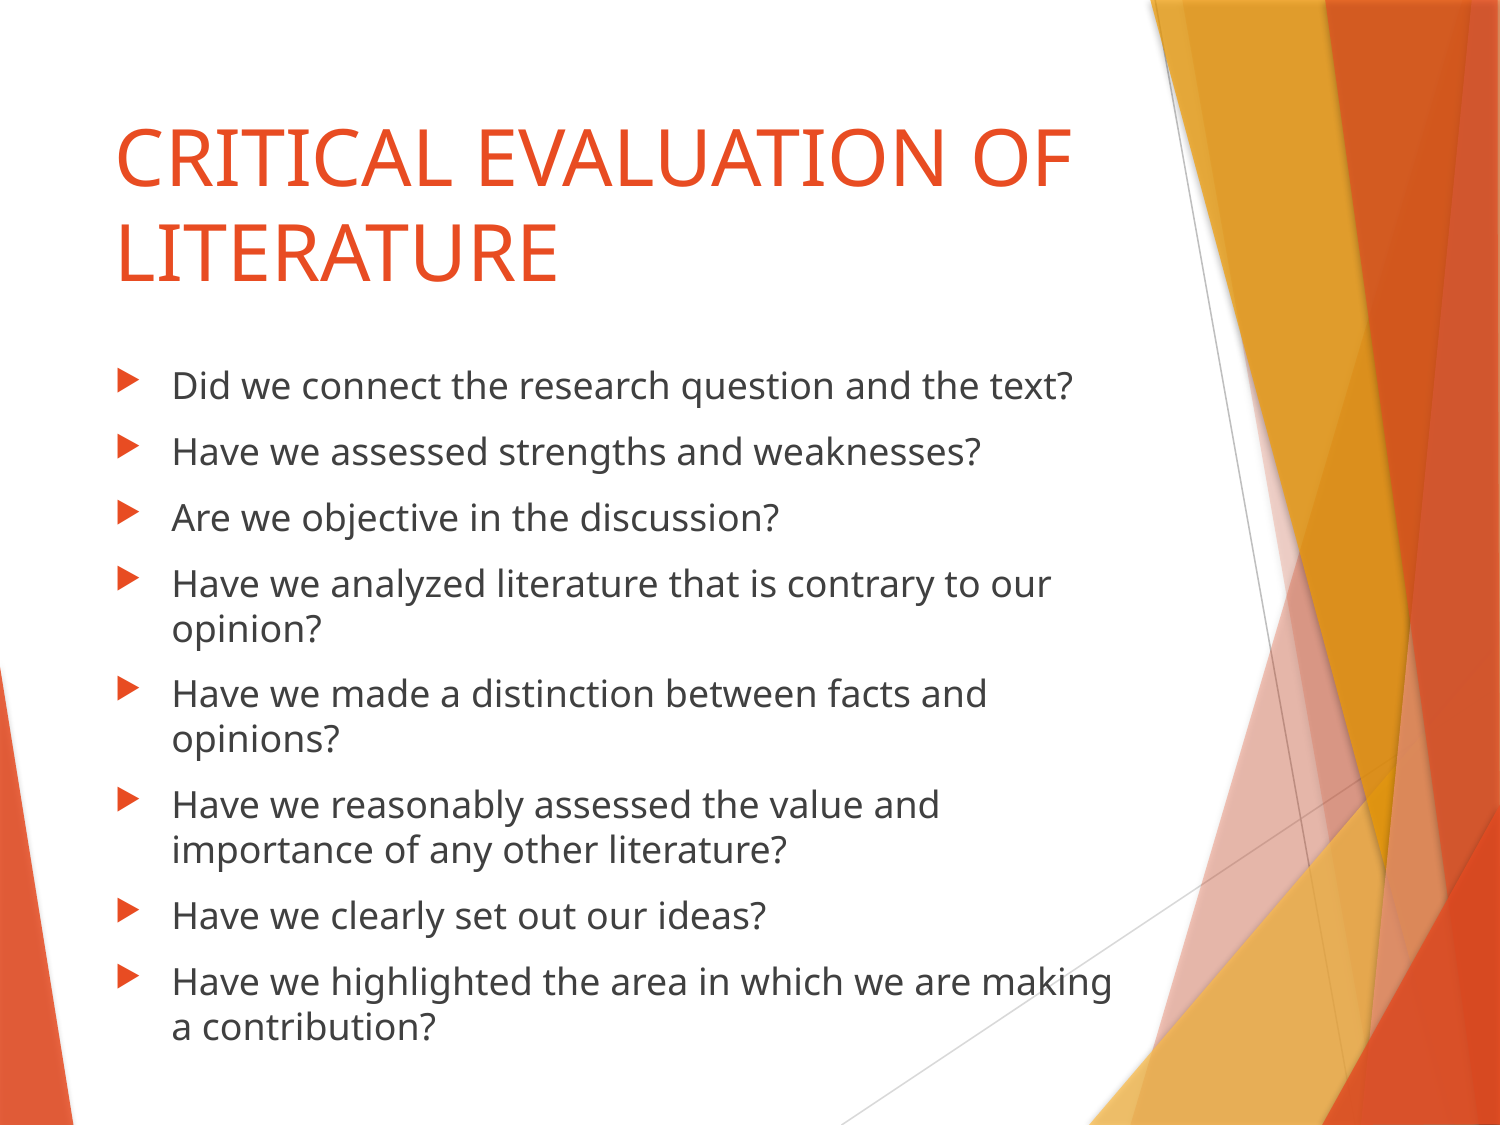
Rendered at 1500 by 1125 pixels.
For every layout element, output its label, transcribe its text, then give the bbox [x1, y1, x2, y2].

title CRITICAL EVALUATION OF LITERATURE [99, 99, 1142, 317]
list Did we connect the research question and the text? Have we assessed strengths and weaknesses? Are we objective in the discussion? Have we analyzed literature that is contrary to our opinion? Have we made a distinction between facts and opinions? Have we reasonably assessed the value and importance of any other literature? Have we clearly set out our ideas? Have we highlighted the area in which we are making a contribution? [99, 354, 1142, 992]
